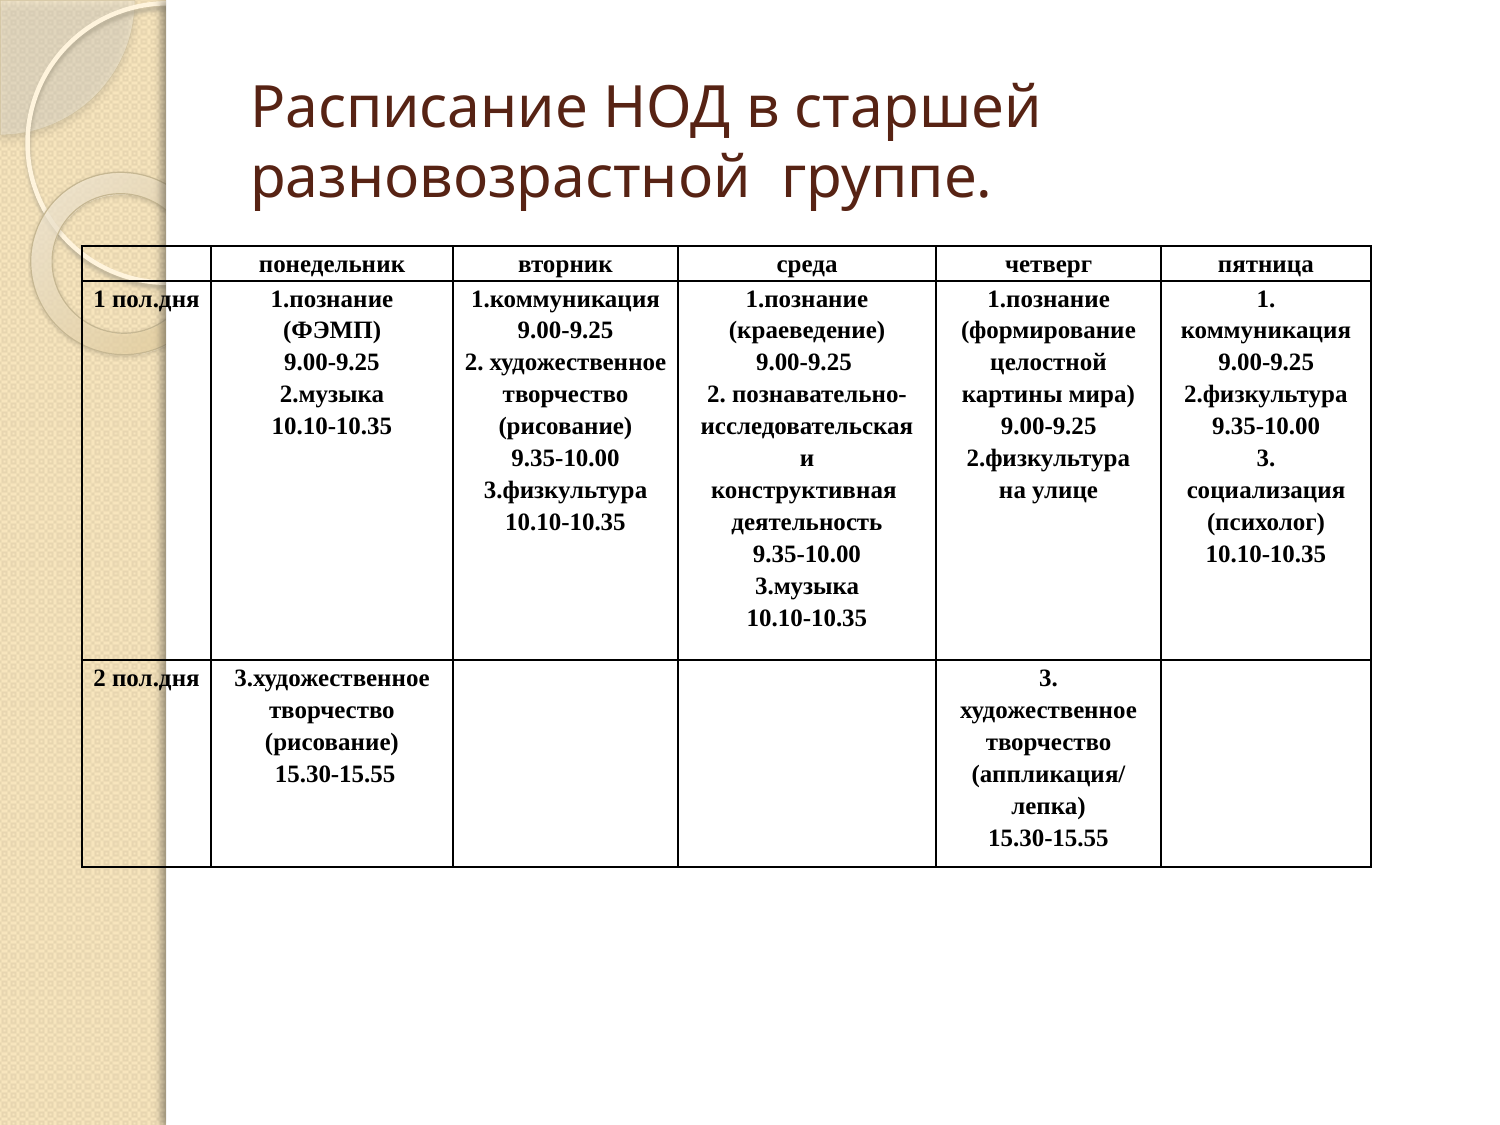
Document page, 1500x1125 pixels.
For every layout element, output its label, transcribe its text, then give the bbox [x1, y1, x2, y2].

table_cell 1. коммуникация 9.00-9.25 2.физкультура 9.35-10.00 3. социализация (психолог) 10.10-10.35 [1162, 282, 1370, 659]
table_header четверг [937, 247, 1160, 280]
title Расписание НОД в старшей разновозрастной группе. [235, 45, 1466, 233]
table_cell 1 пол.дня [83, 282, 210, 659]
table_cell 3. художественное творчество (аппликация/ лепка) 15.30-15.55 [937, 661, 1160, 866]
table_cell 3.художественное творчество (рисование) 15.30-15.55 [212, 661, 452, 866]
table_header понедельник [212, 247, 452, 280]
table_cell 1.познание (ФЭМП) 9.00-9.25 2.музыка 10.10-10.35 [212, 282, 452, 659]
table_cell 1.коммуникация 9.00-9.25 2. художественное творчество (рисование) 9.35-10.00 3.физкультура 10.10-10.35 [454, 282, 677, 659]
table_header [83, 247, 210, 280]
table_header среда [679, 247, 935, 280]
table_cell 1.познание (краеведение) 9.00-9.25 2. познавательно- исследовательская и конструктивная деятельность 9.35-10.00 3.музыка 10.10-10.35 [679, 282, 935, 659]
table_header вторник [454, 247, 677, 280]
table_cell 1.познание (формирование целостной картины мира) 9.00-9.25 2.физкультура на улице [937, 282, 1160, 659]
table_cell 2 пол.дня [83, 661, 210, 866]
table_cell [454, 661, 677, 866]
table_cell [1162, 661, 1370, 866]
table_cell [679, 661, 935, 866]
table_header пятница [1162, 247, 1370, 280]
